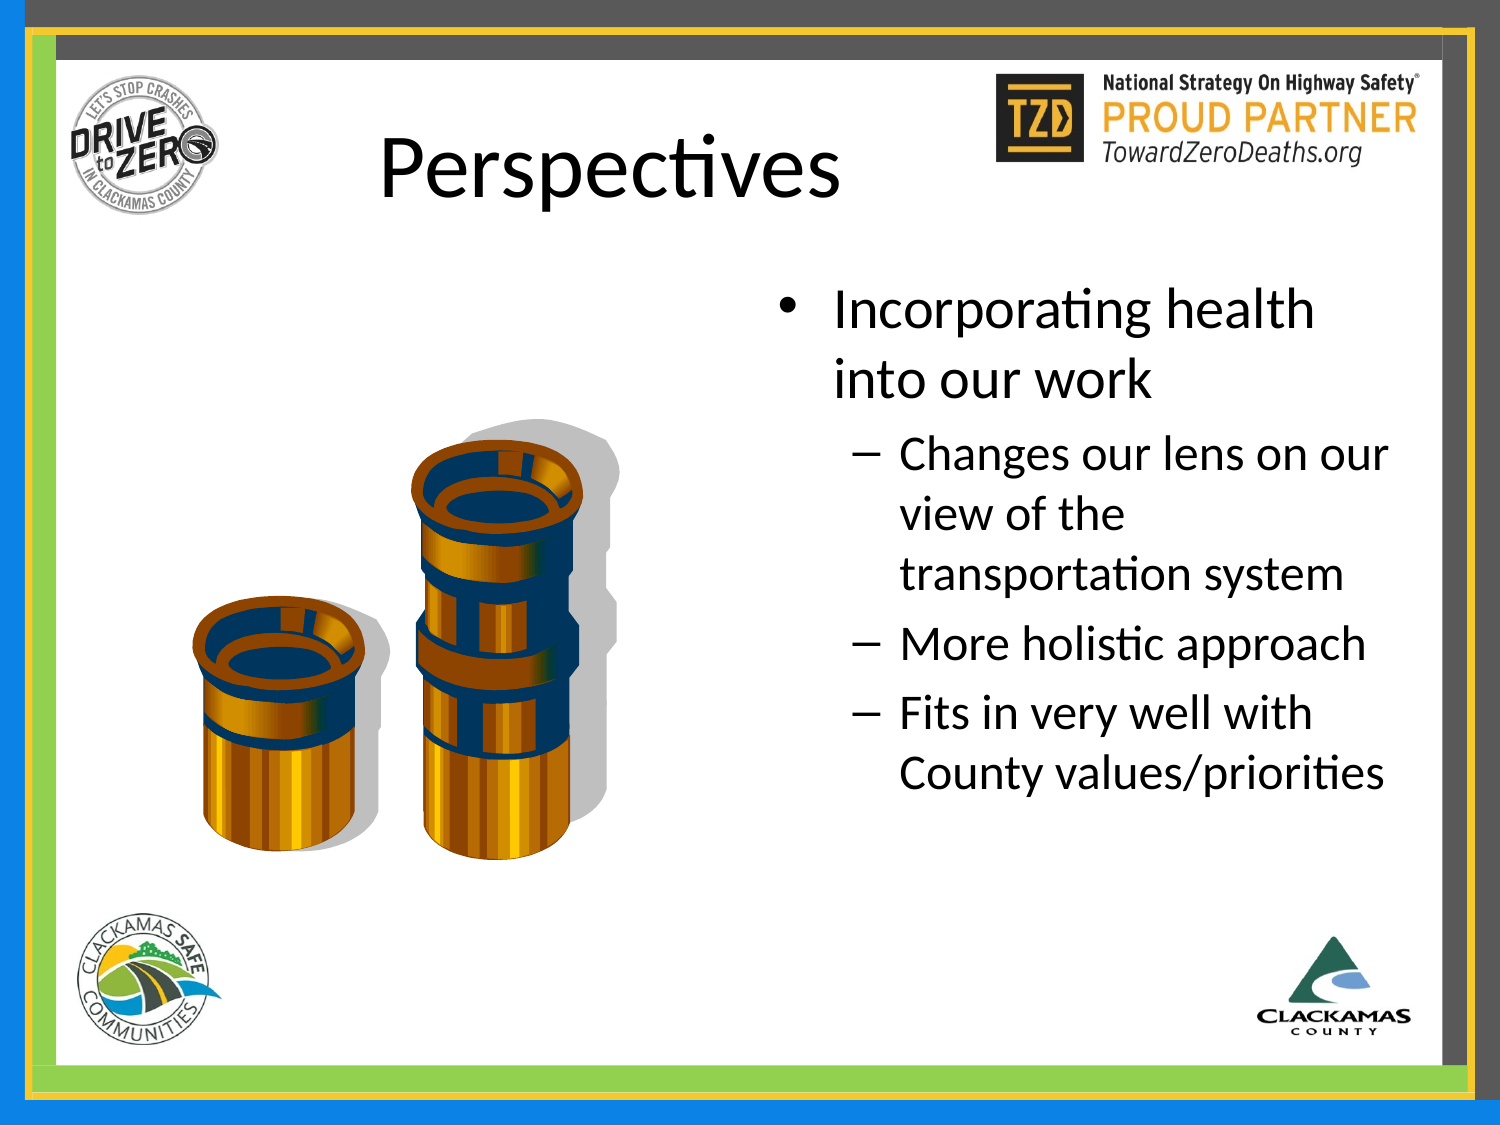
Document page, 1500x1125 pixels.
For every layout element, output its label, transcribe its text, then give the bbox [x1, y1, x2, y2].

list Incorporating health into our work Changes our lens on our view of the transportation system More holistic approach Fits in very well with County values/priorities [762, 262, 1425, 1005]
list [187, 412, 628, 864]
picture [1000, 62, 1442, 178]
picture [67, 74, 221, 220]
title Perspectives [221, 60, 1000, 263]
picture [1228, 913, 1441, 1062]
picture [77, 913, 222, 1045]
